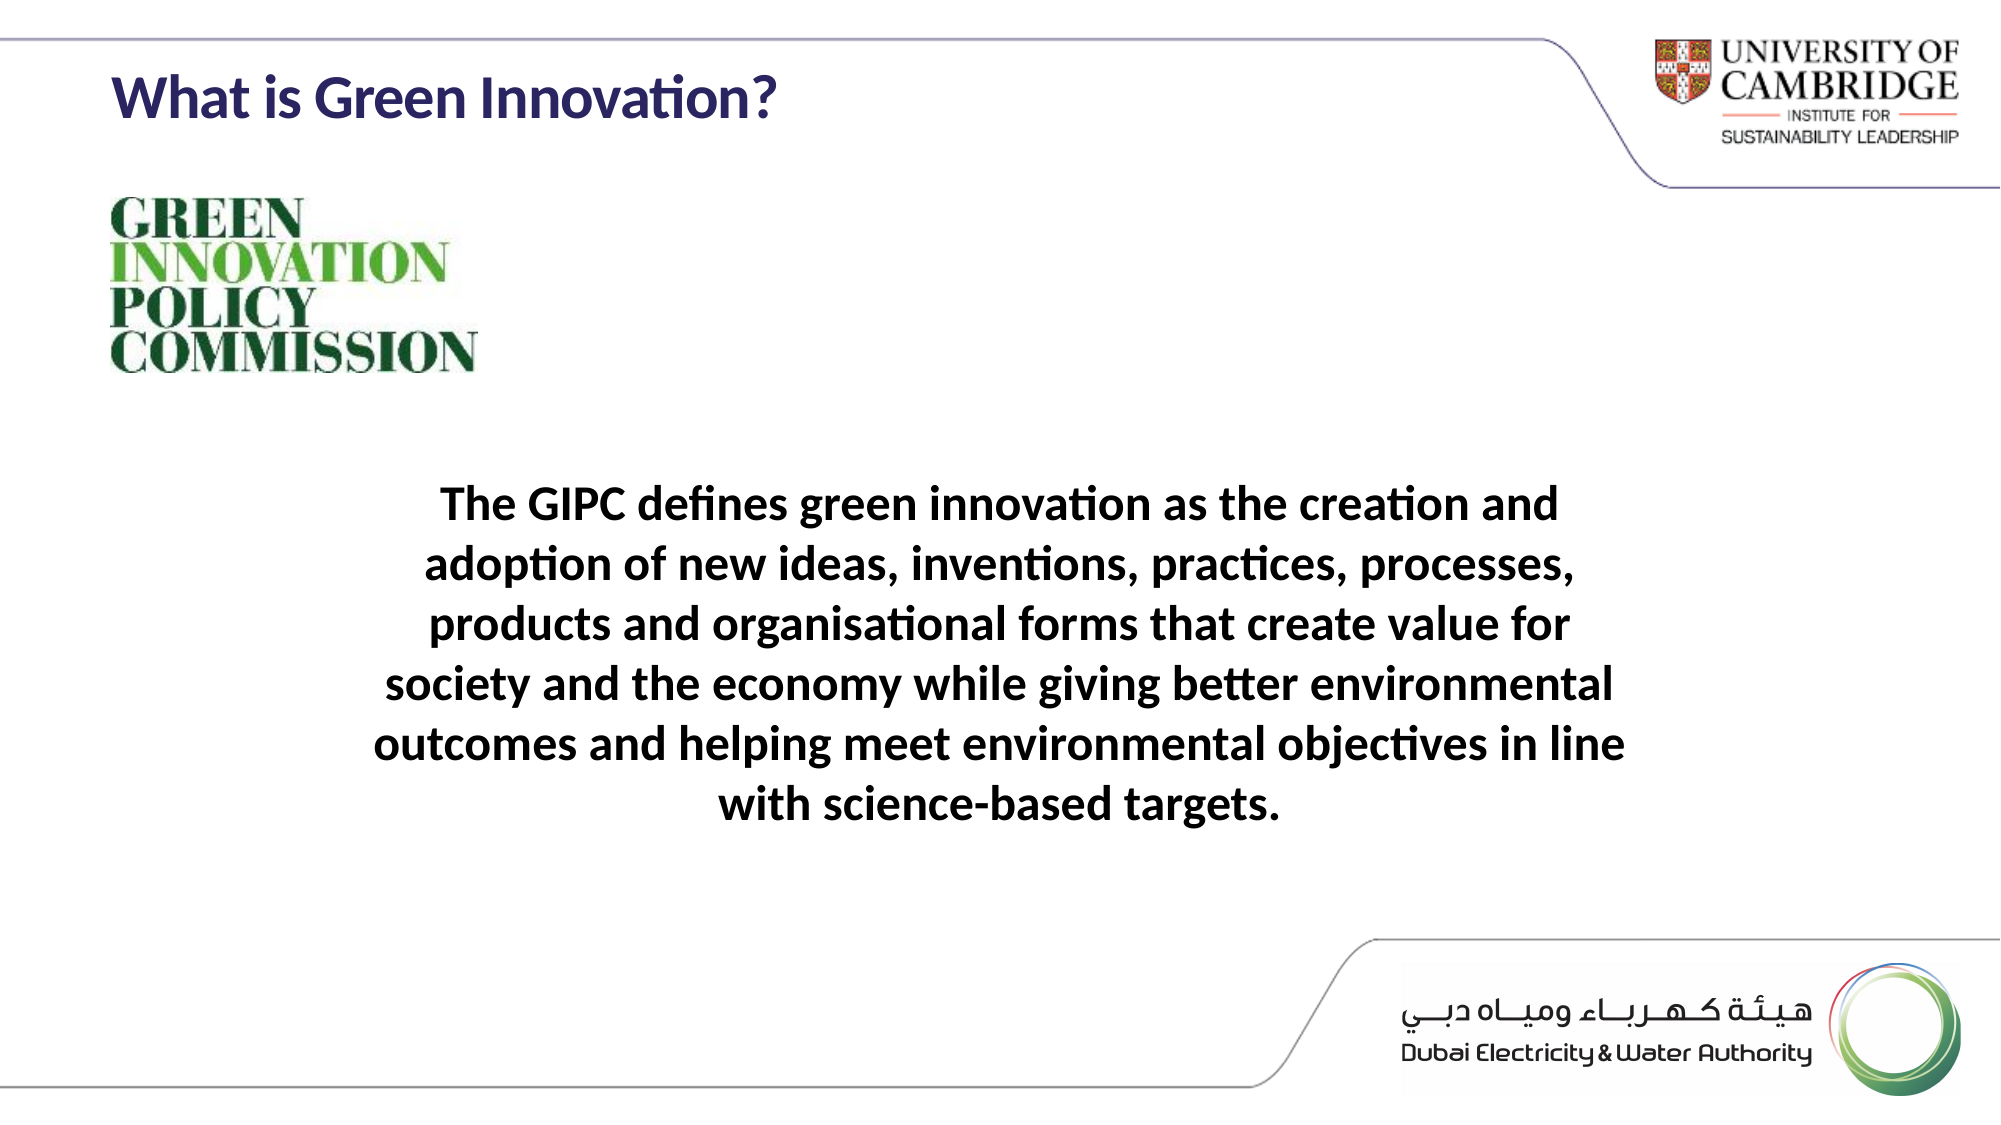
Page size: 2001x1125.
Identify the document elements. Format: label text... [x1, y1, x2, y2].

picture [0, 0, 2001, 373]
text_box The GIPC defines green innovation as the creation and adoption of new ideas, inventions, practices, processes, products and organisational forms that create value for society and the economy while giving better environmental outcomes and helping meet environmental objectives in line with science-based targets. [350, 462, 1650, 838]
list What is Green Innovation? [97, 53, 1478, 197]
picture [0, 931, 2000, 1124]
